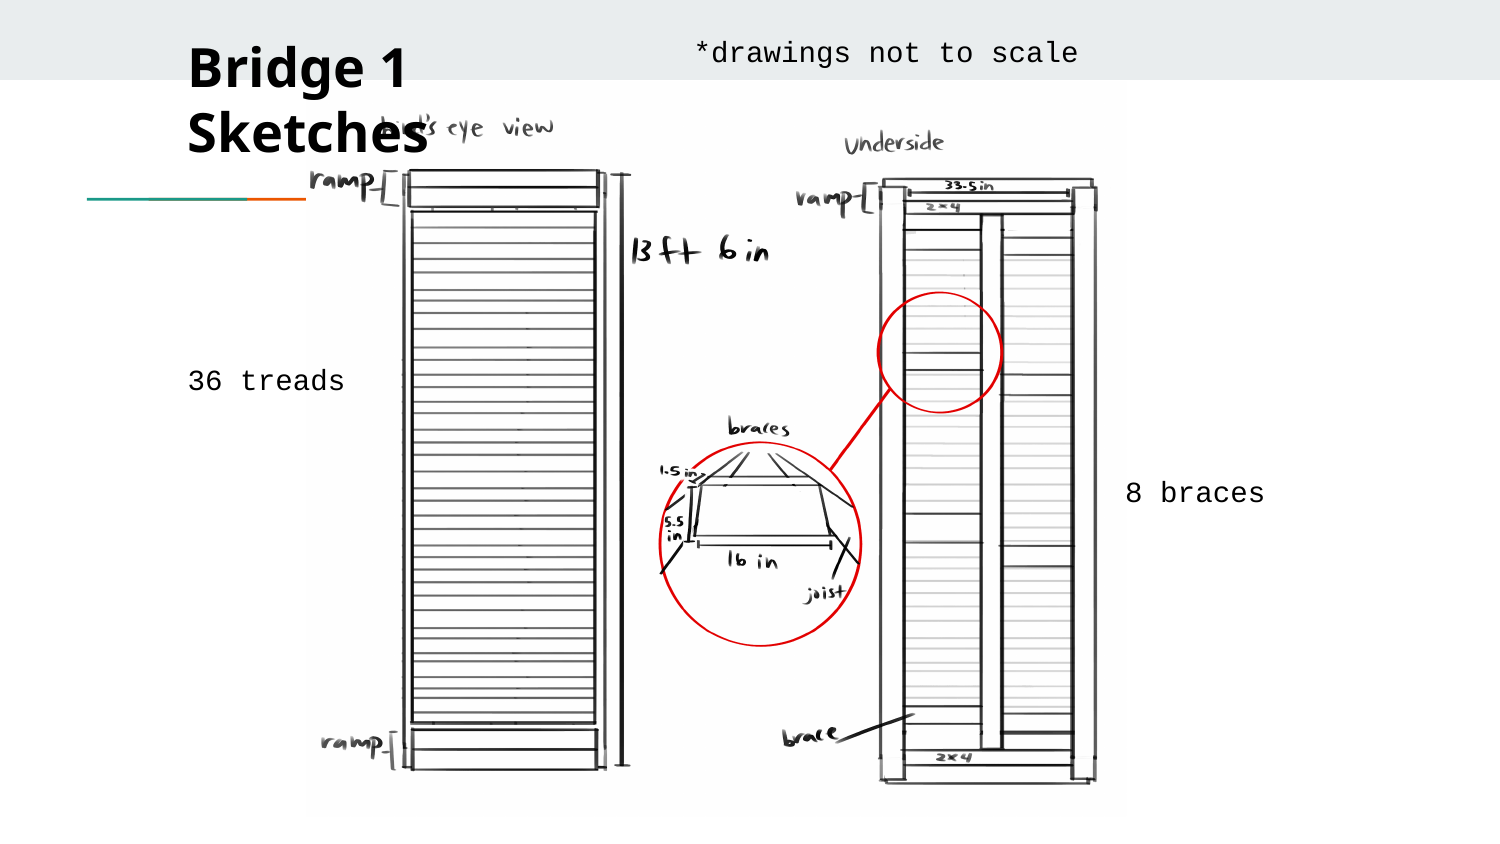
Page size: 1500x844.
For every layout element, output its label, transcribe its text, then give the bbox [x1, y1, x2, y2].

picture [305, 81, 1127, 817]
title Bridge 1 Sketches [172, 18, 679, 169]
text_box 8 braces [1131, 458, 1364, 538]
text_box *drawings not to scale [678, 18, 1152, 50]
text_box 36 treads [172, 345, 300, 378]
